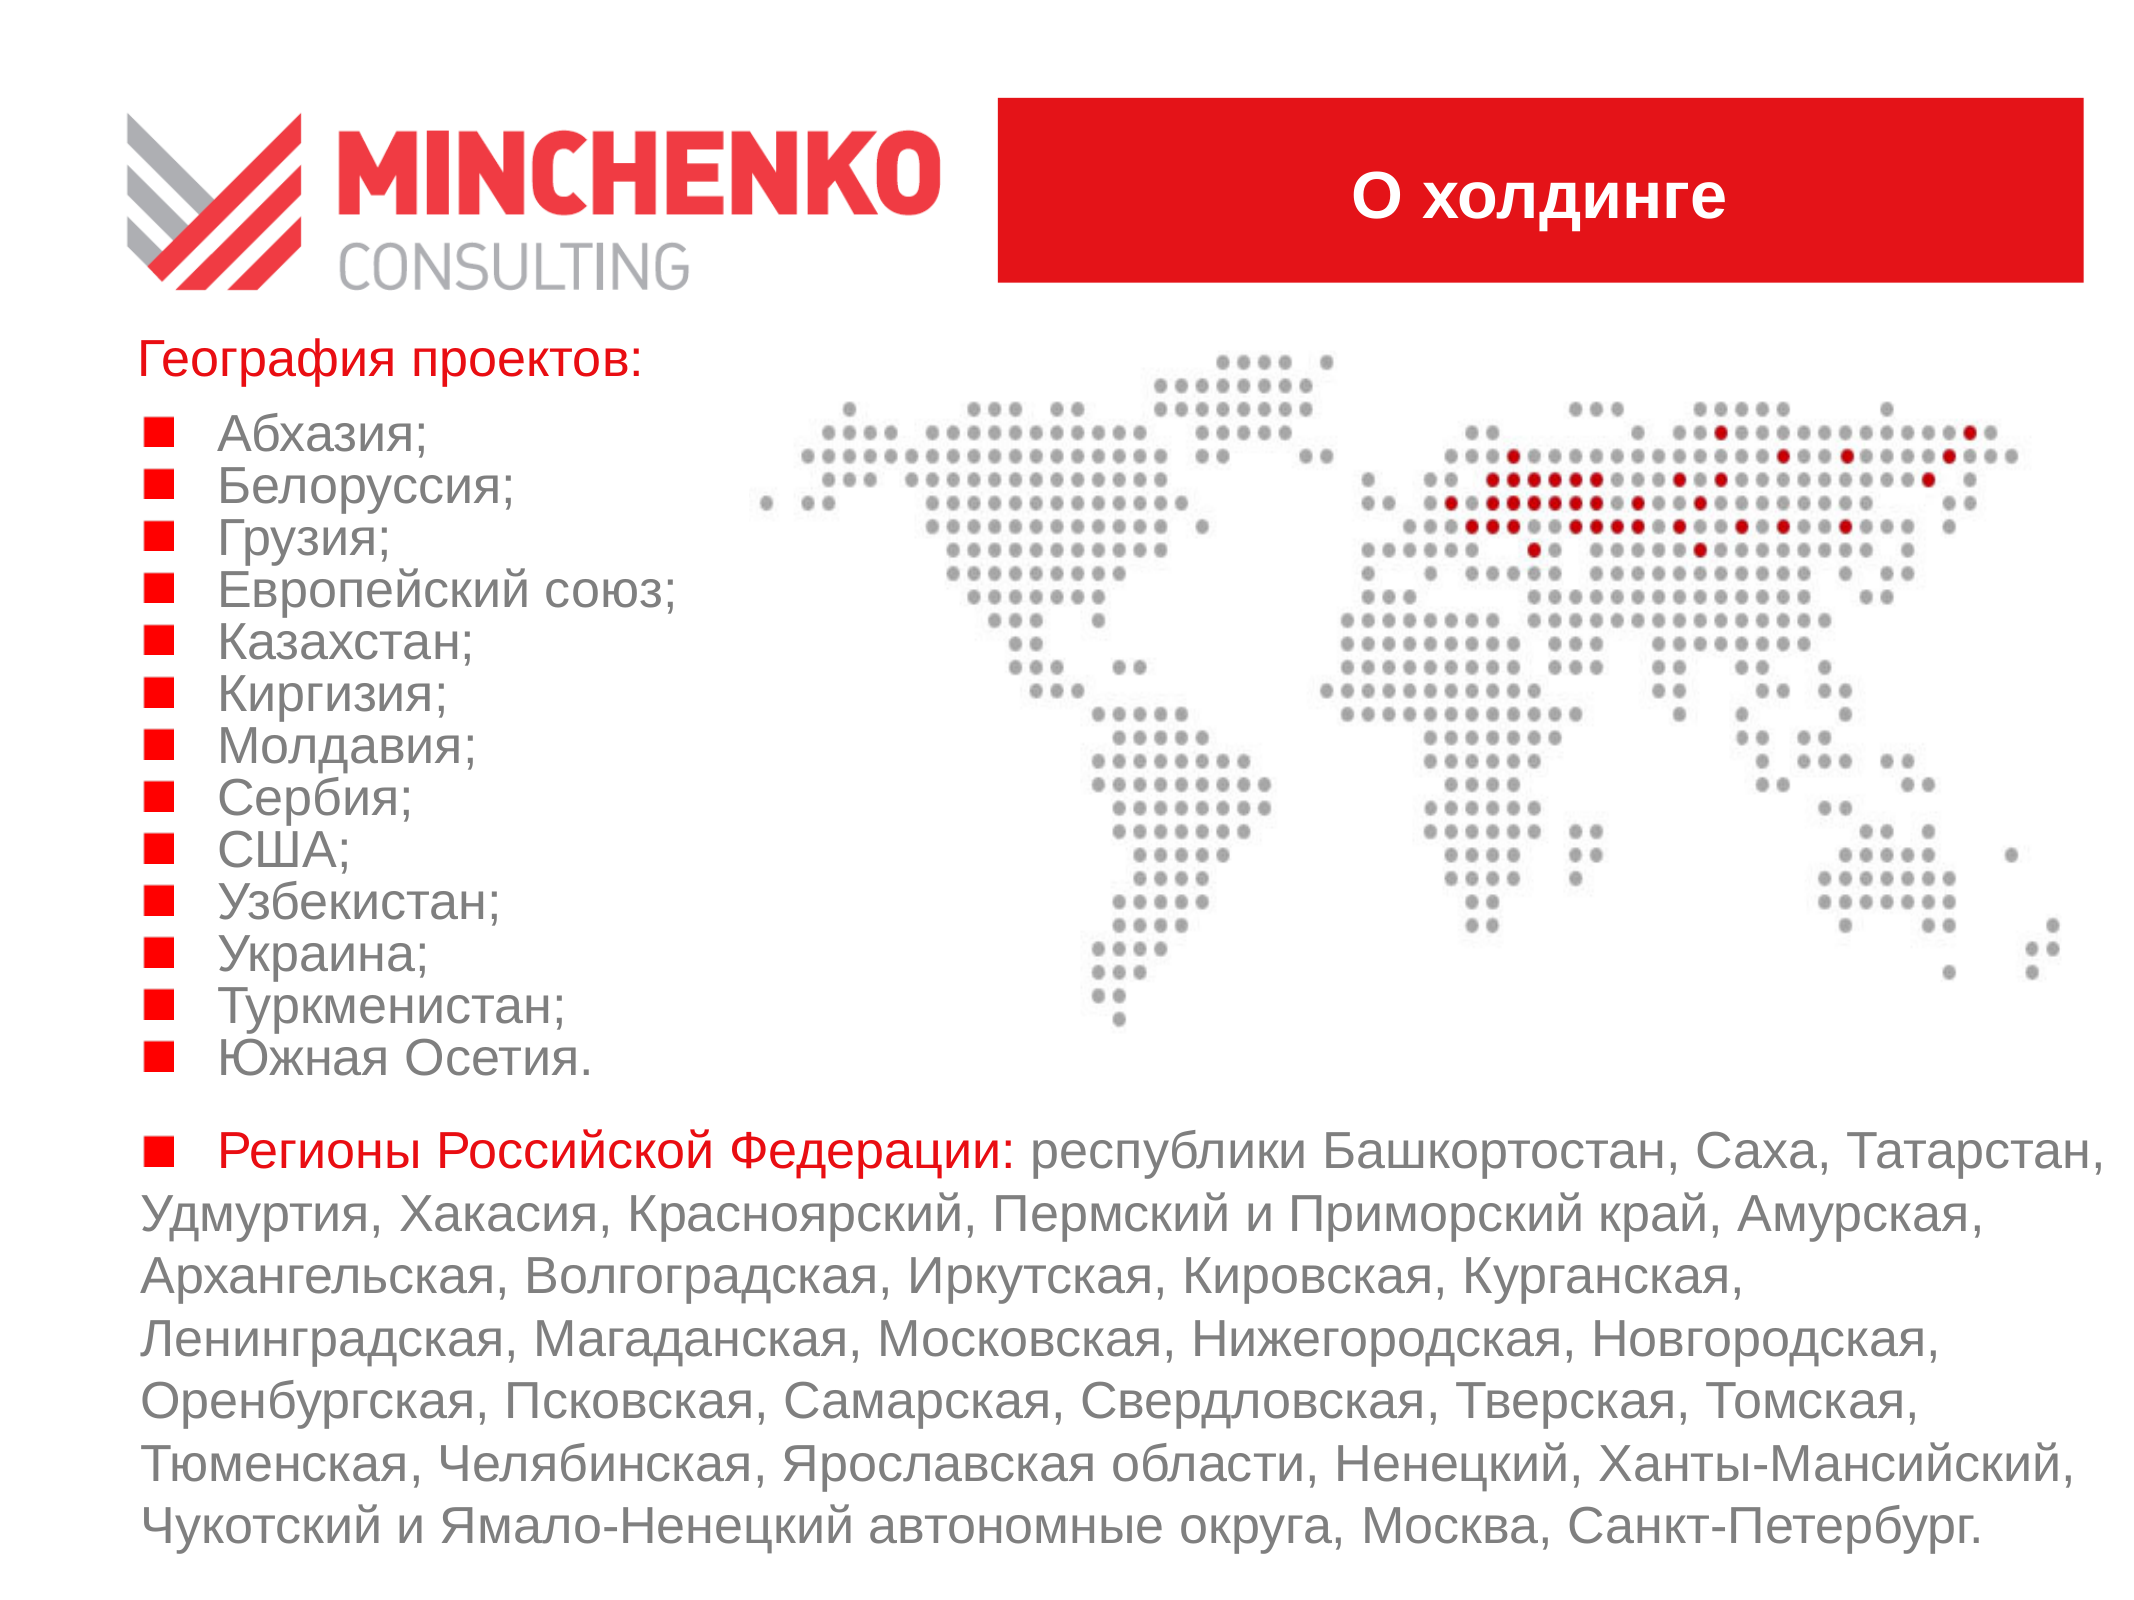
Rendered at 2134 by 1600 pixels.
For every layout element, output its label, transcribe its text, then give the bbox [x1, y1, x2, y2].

picture [137, 1034, 174, 1072]
picture [137, 826, 174, 864]
picture [137, 514, 174, 551]
picture [137, 774, 174, 812]
picture [117, 96, 2077, 1070]
picture [137, 670, 174, 708]
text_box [994, 94, 2087, 286]
picture [137, 566, 174, 603]
picture [137, 982, 174, 1020]
picture [137, 930, 174, 968]
picture [137, 618, 174, 655]
picture [137, 878, 174, 916]
picture [137, 462, 174, 499]
list География проектов: Абхазия; Белоруссия; Грузия; Европейский союз; Казахстан; Киргизия; Молдавия; Сербия; США; Узбекистан; Украина; Туркменистан; Южная Осетия. Регионы Российской Федерации: республики Башкортостан, Саха, Татарстан, Удмуртия, Хакасия, Красноярский, Пермский и Приморский край, Амурская, Архангельская, Волгоградская, Иркутская, Кировская, Курганская, Ленинградская, Магаданская, Московская, Нижегородская, Новгородская, Оренбургская, Псковская, Самарская, Свердловская, Тверская, Томская, Тюменская, Челябинская, Ярославская области, Ненецкий, Ханты-Мансийский, Чукотский и Ямало-Ненецкий автономные округа, Москва, Санкт-Петербург. [115, 328, 2134, 1600]
picture [137, 1129, 174, 1167]
picture [137, 722, 174, 760]
picture [137, 410, 174, 447]
